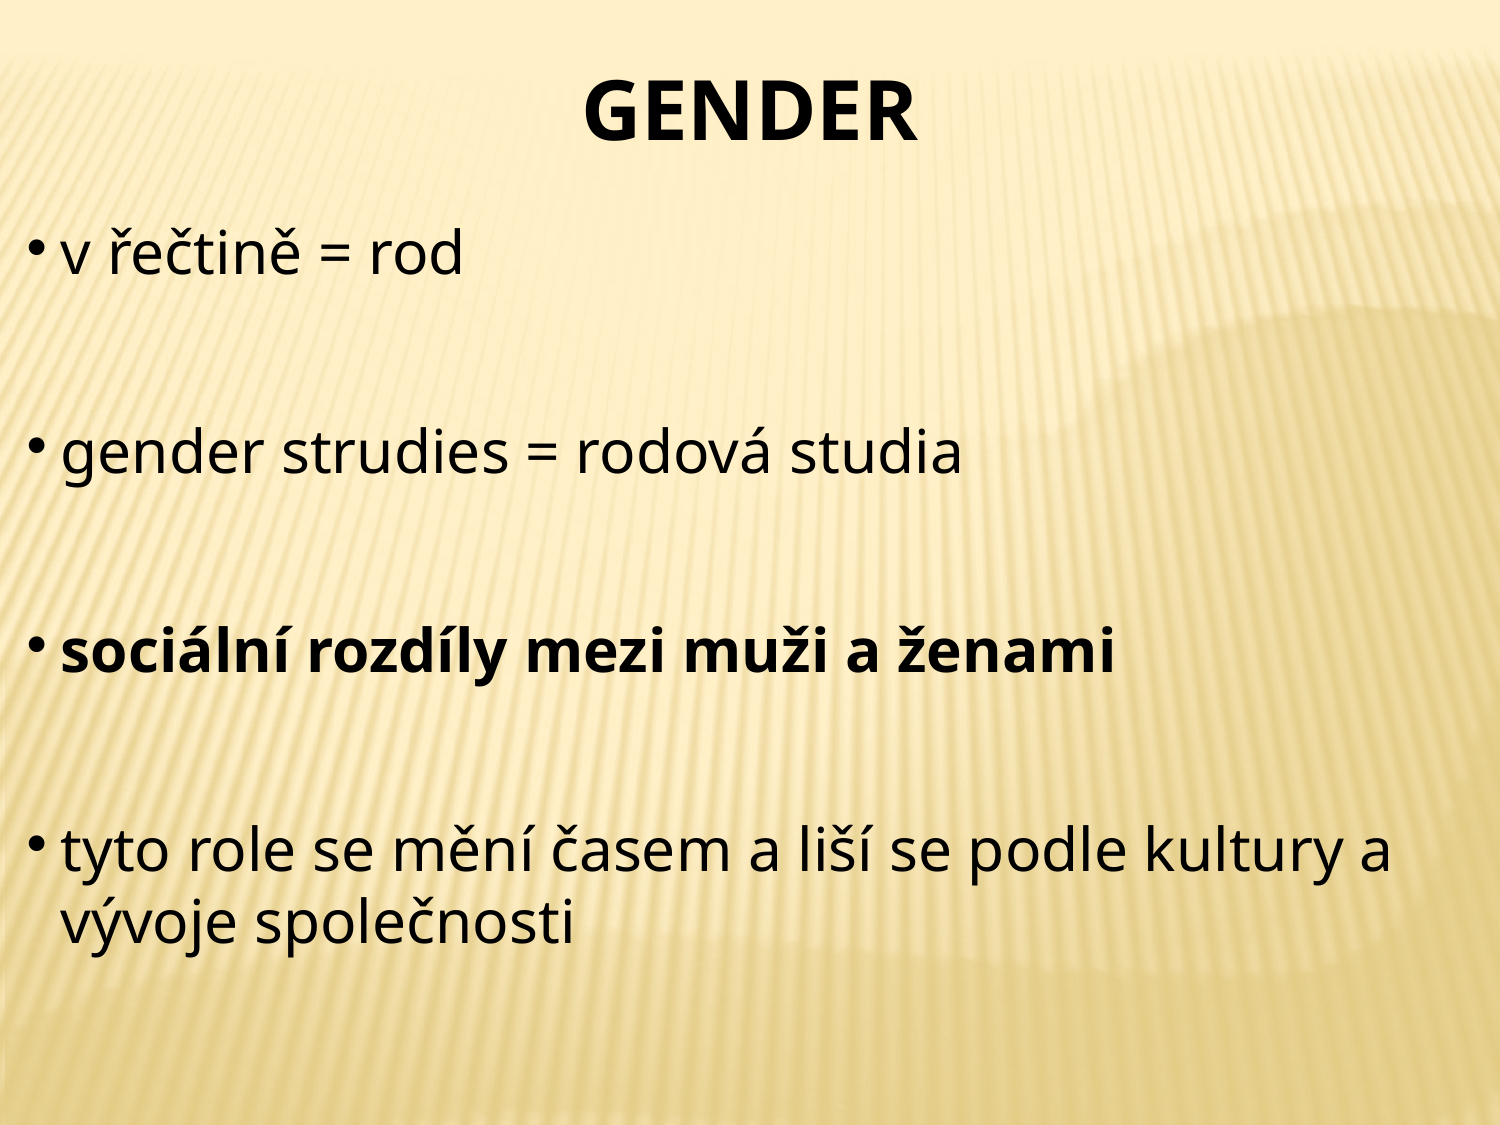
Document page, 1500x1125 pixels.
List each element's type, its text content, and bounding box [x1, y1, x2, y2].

text_box GENDER [74, 26, 1425, 188]
text_box v řečtině = rod gender strudies = rodová studia sociální rozdíly mezi muži a ženami tyto role se mění časem a liší se podle kultury a vývoje společnosti [26, 214, 1473, 1072]
